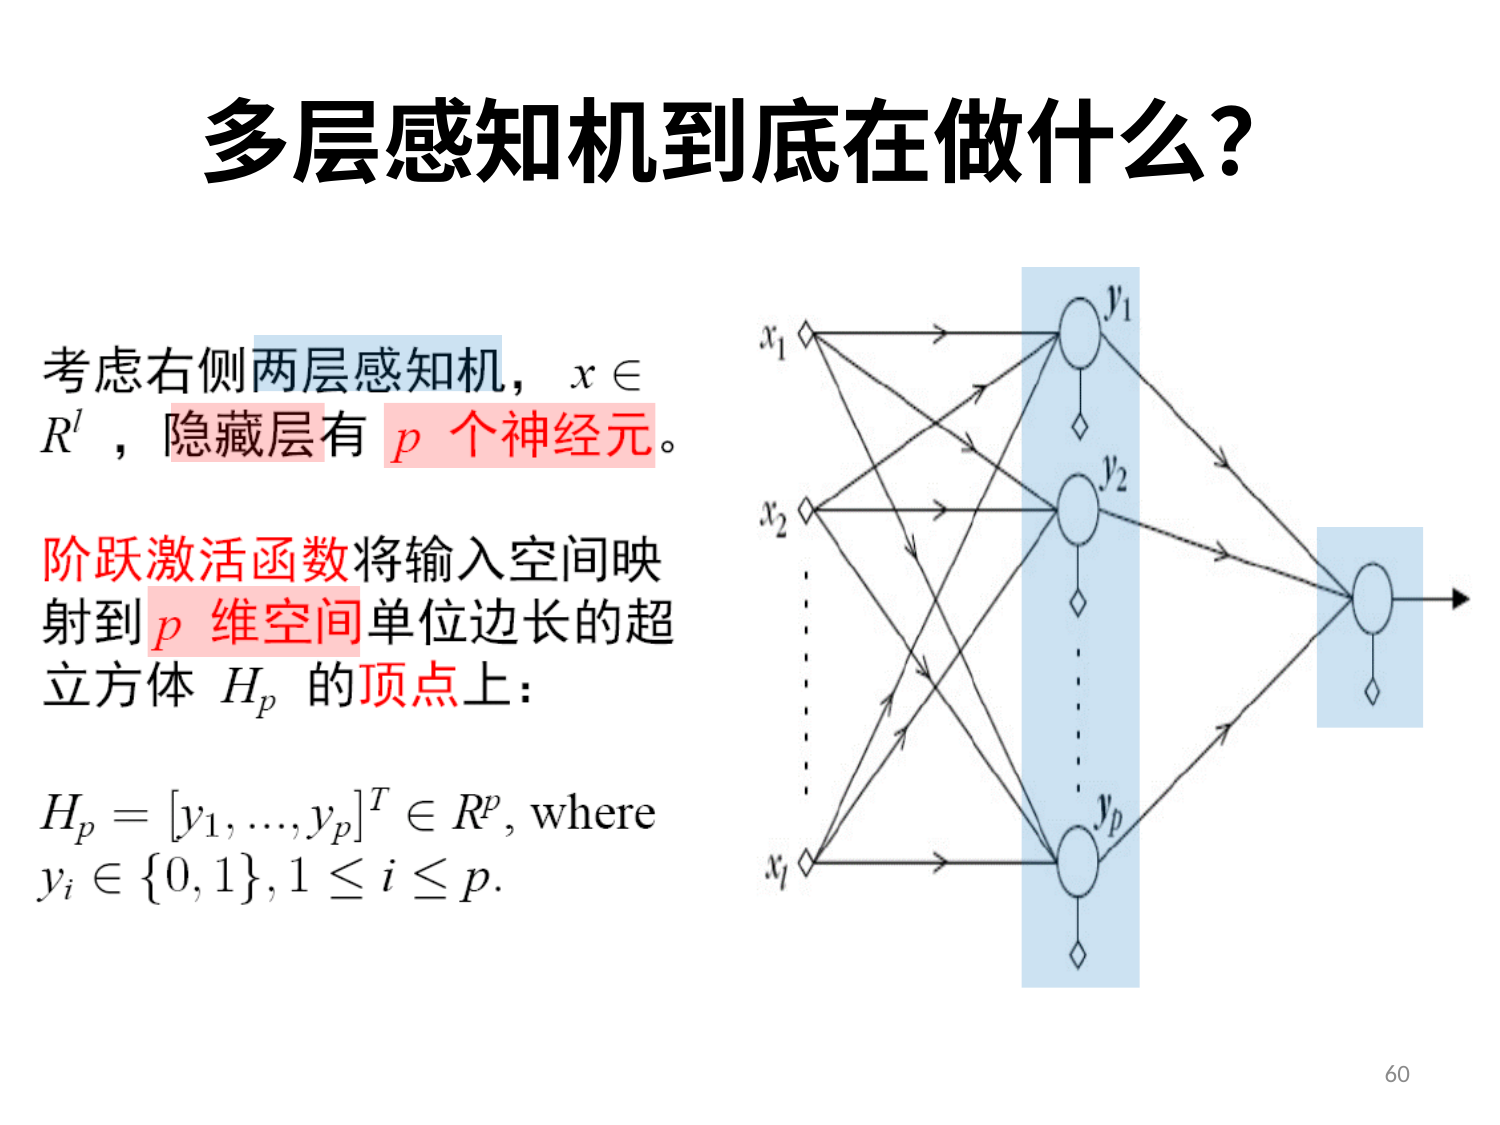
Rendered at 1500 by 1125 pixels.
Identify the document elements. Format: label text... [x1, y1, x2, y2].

text_box [1020, 265, 1142, 277]
title 多层感知机到底在做什么？ [75, 45, 1425, 233]
picture [29, 278, 1481, 986]
slide_number 60 [1074, 1042, 1425, 1103]
